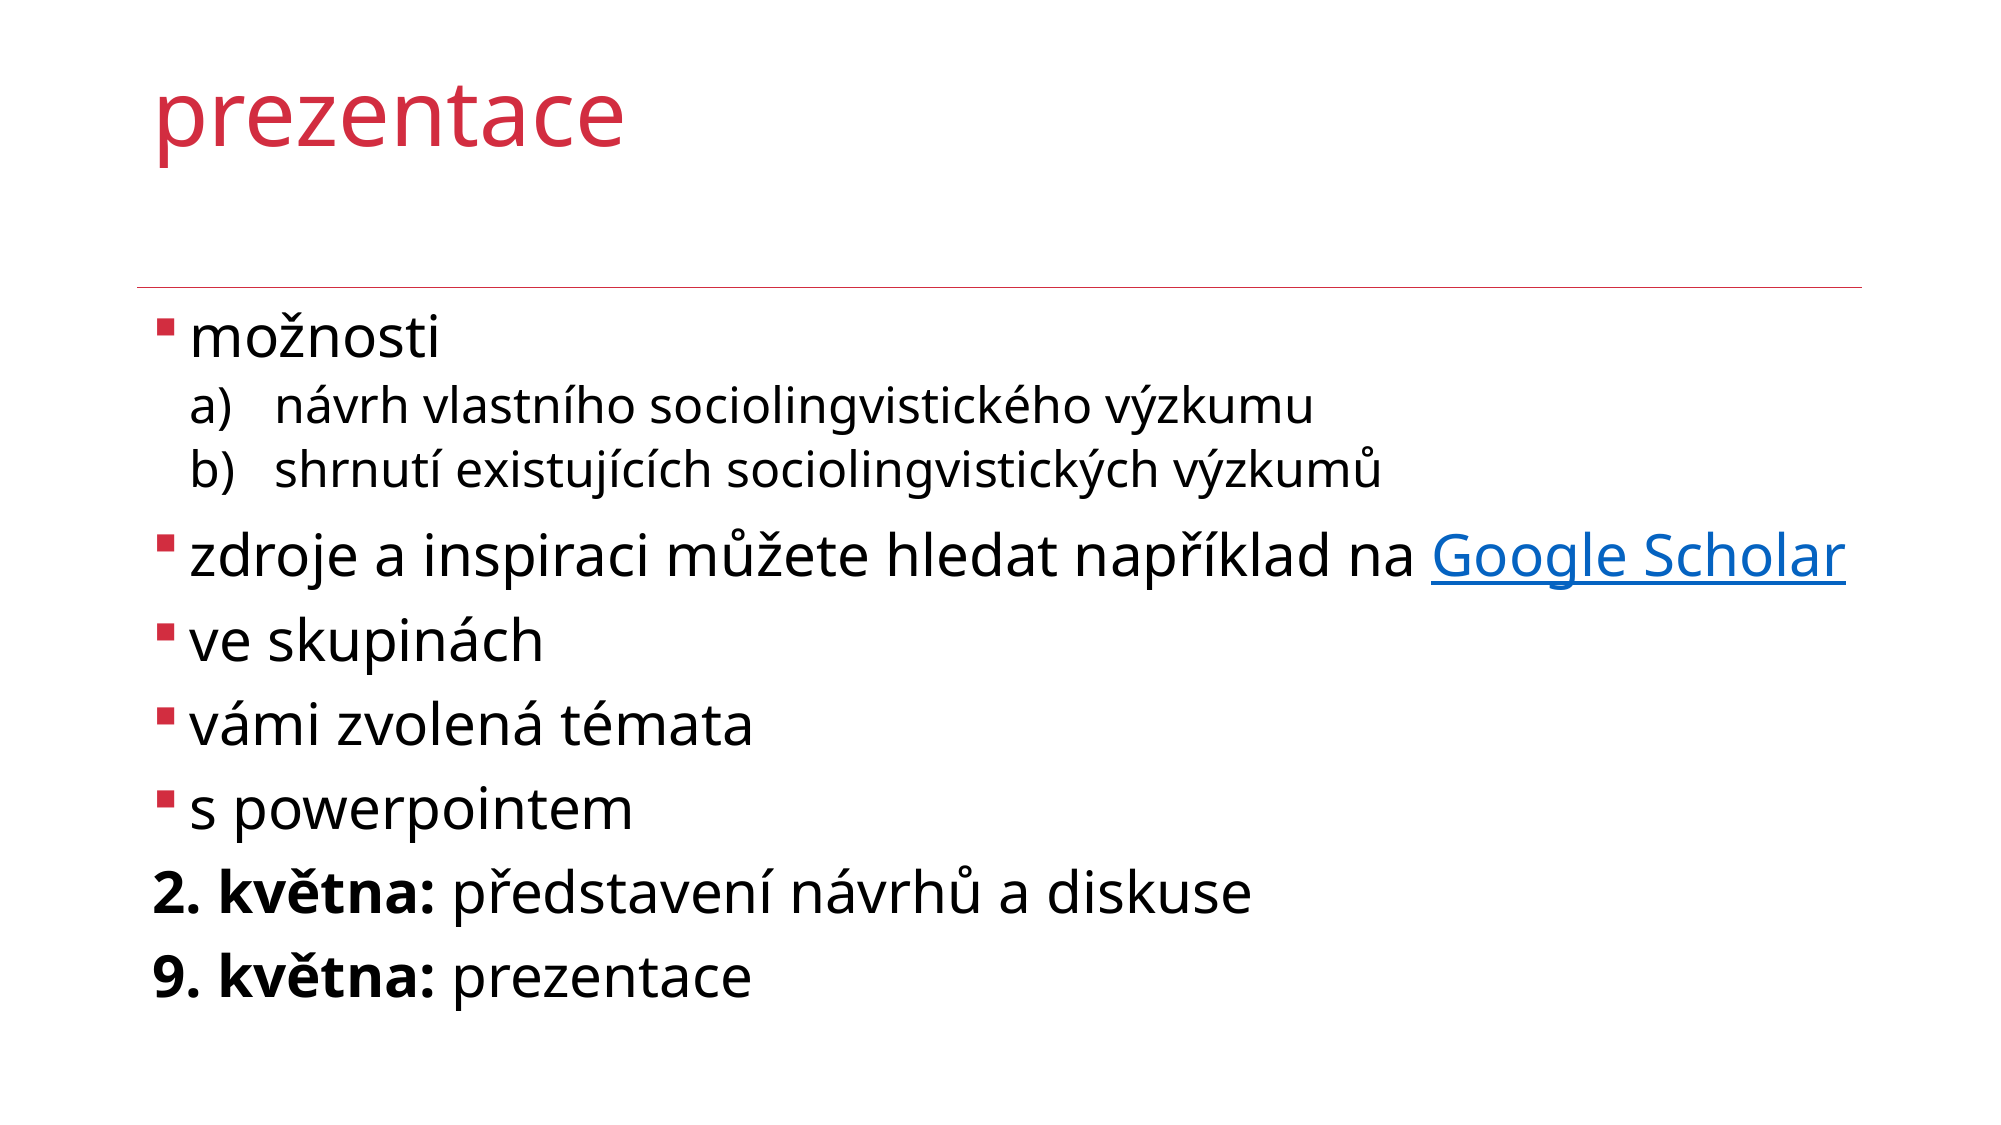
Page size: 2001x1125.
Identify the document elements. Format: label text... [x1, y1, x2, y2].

list možnosti návrh vlastního sociolingvistického výzkumu shrnutí existujících sociolingvistických výzkumů zdroje a inspiraci můžete hledat například na Google Scholar ve skupinách vámi zvolená témata s powerpointem 2. května: představení návrhů a diskuse 9. května: prezentace [137, 299, 1863, 1014]
title prezentace [137, 59, 1863, 278]
